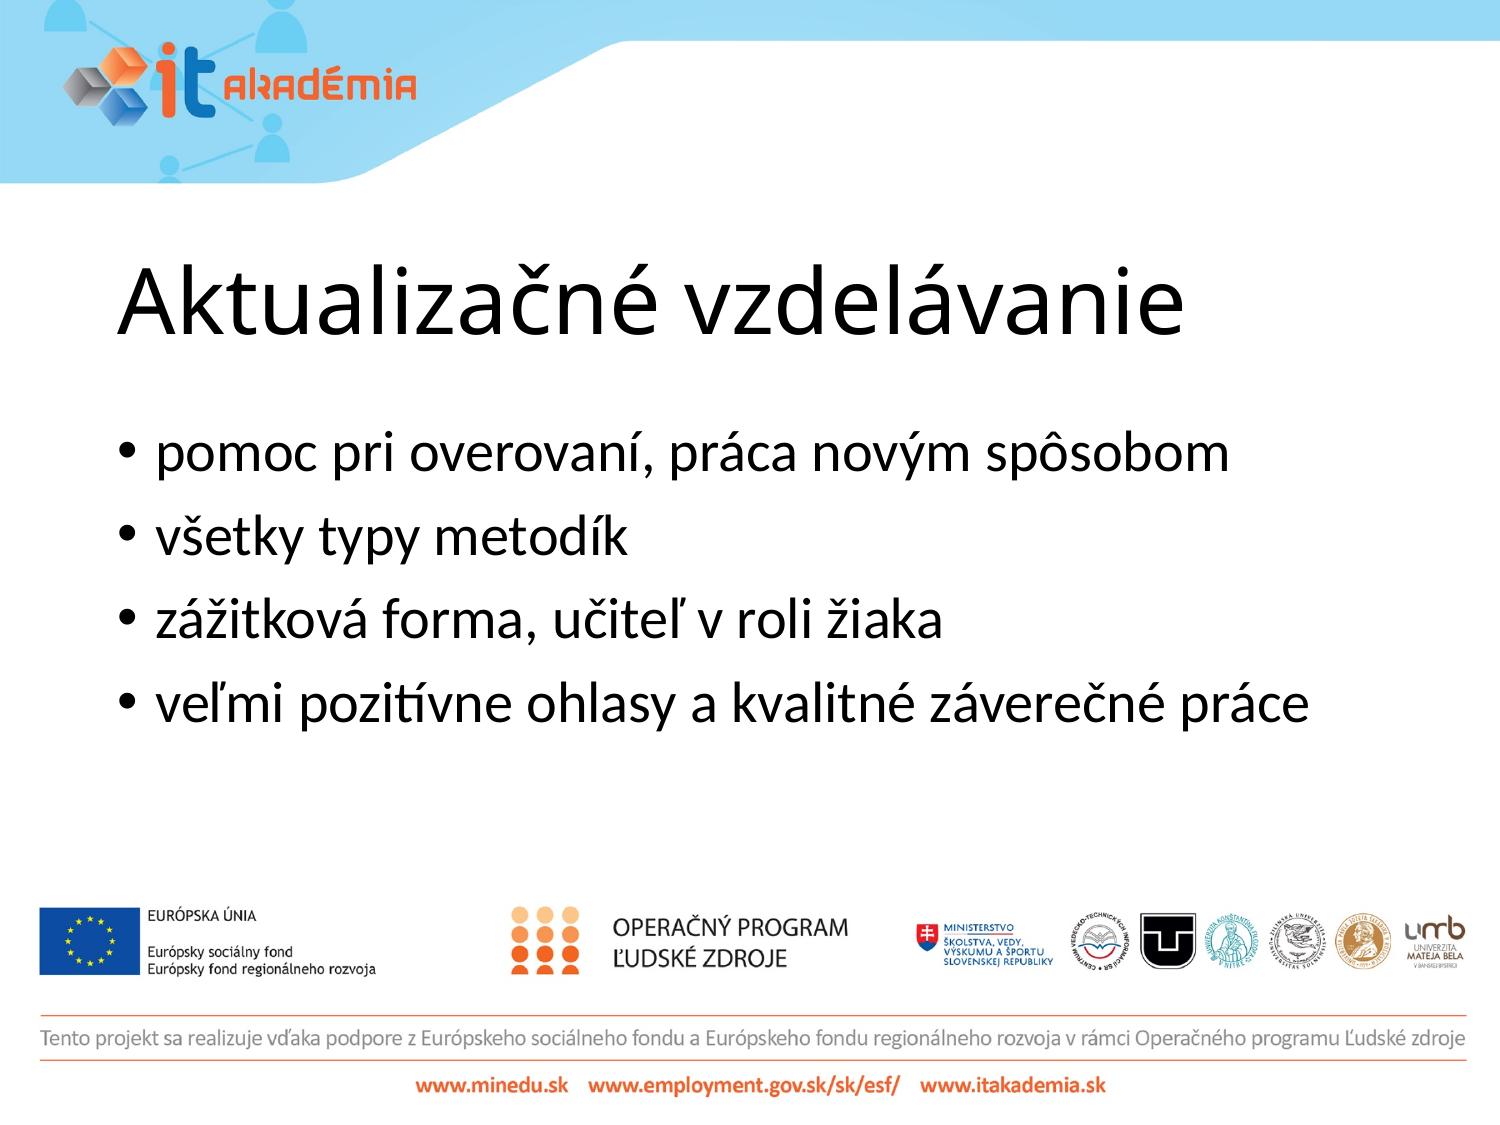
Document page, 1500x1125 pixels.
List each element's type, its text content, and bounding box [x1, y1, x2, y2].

title Aktualizačné vzdelávanie [103, 247, 1397, 413]
picture [0, 0, 1500, 1125]
list pomoc pri overovaní, práca novým spôsobom všetky typy metodík zážitková forma, učiteľ v roli žiaka veľmi pozitívne ohlasy a kvalitné záverečné práce [103, 413, 1397, 1125]
